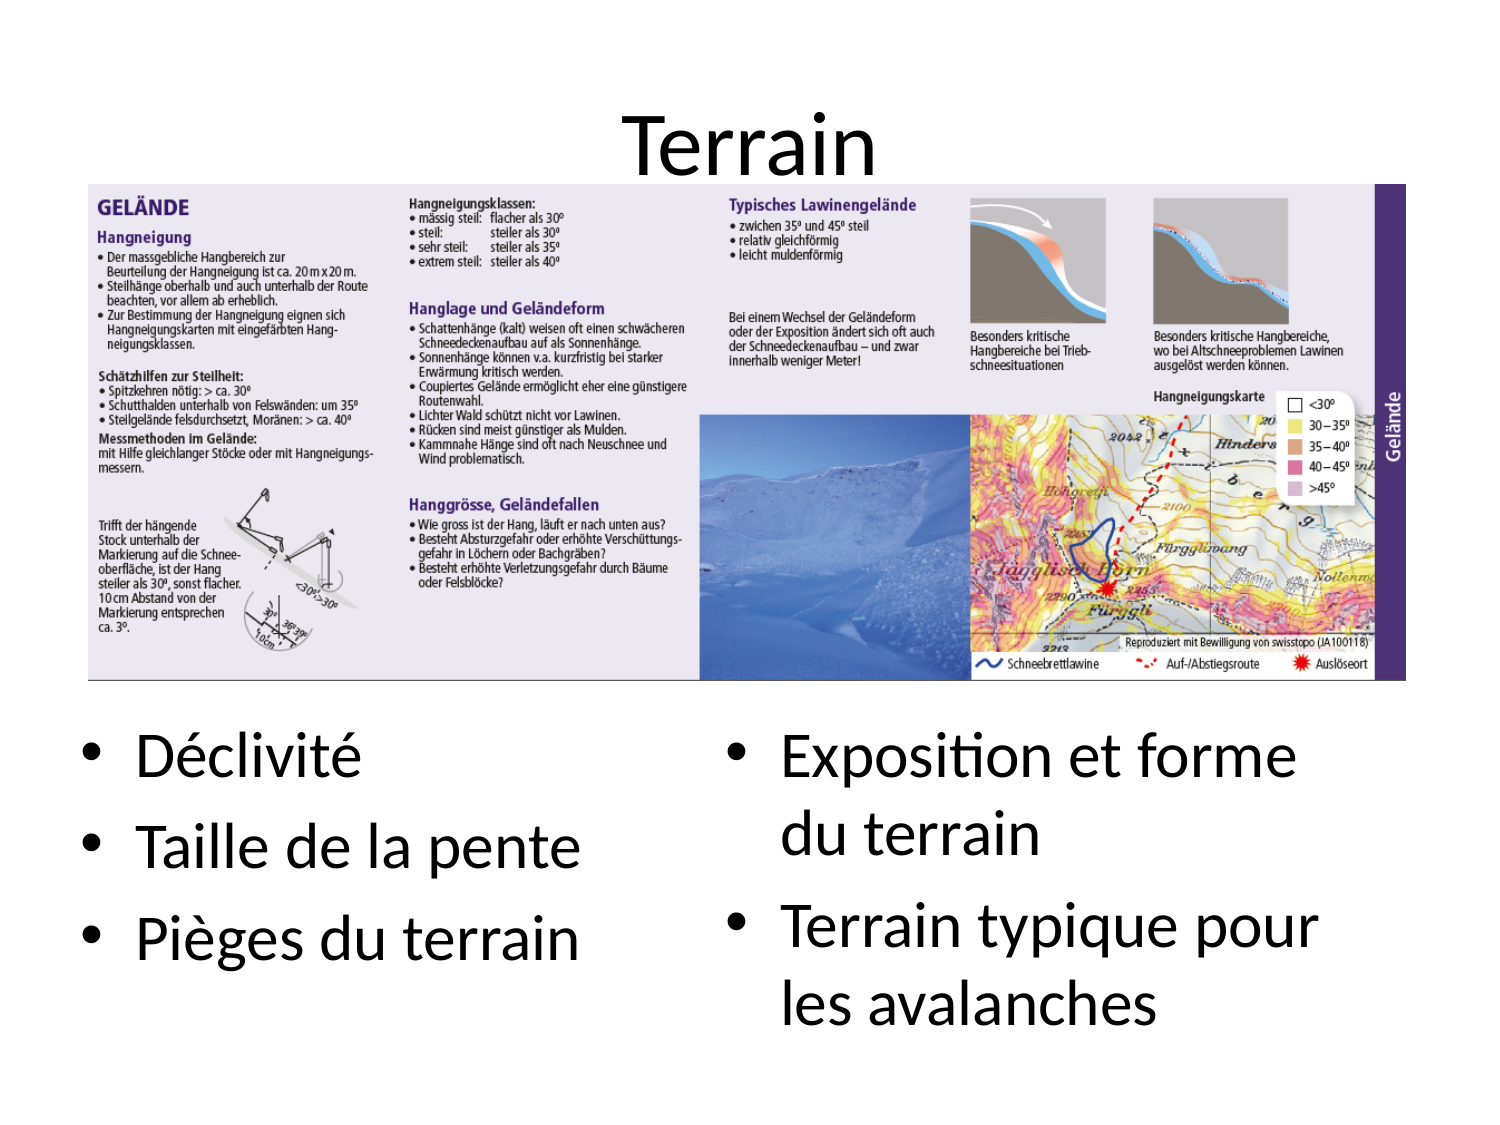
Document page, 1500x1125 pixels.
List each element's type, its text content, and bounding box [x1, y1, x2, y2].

picture [88, 184, 1406, 682]
list Déclivité Taille de la pente Pièges du terrain Exposition et forme du terrain Terrain typique pour les avalanches [64, 704, 1385, 1047]
title Terrain [75, 45, 1425, 233]
